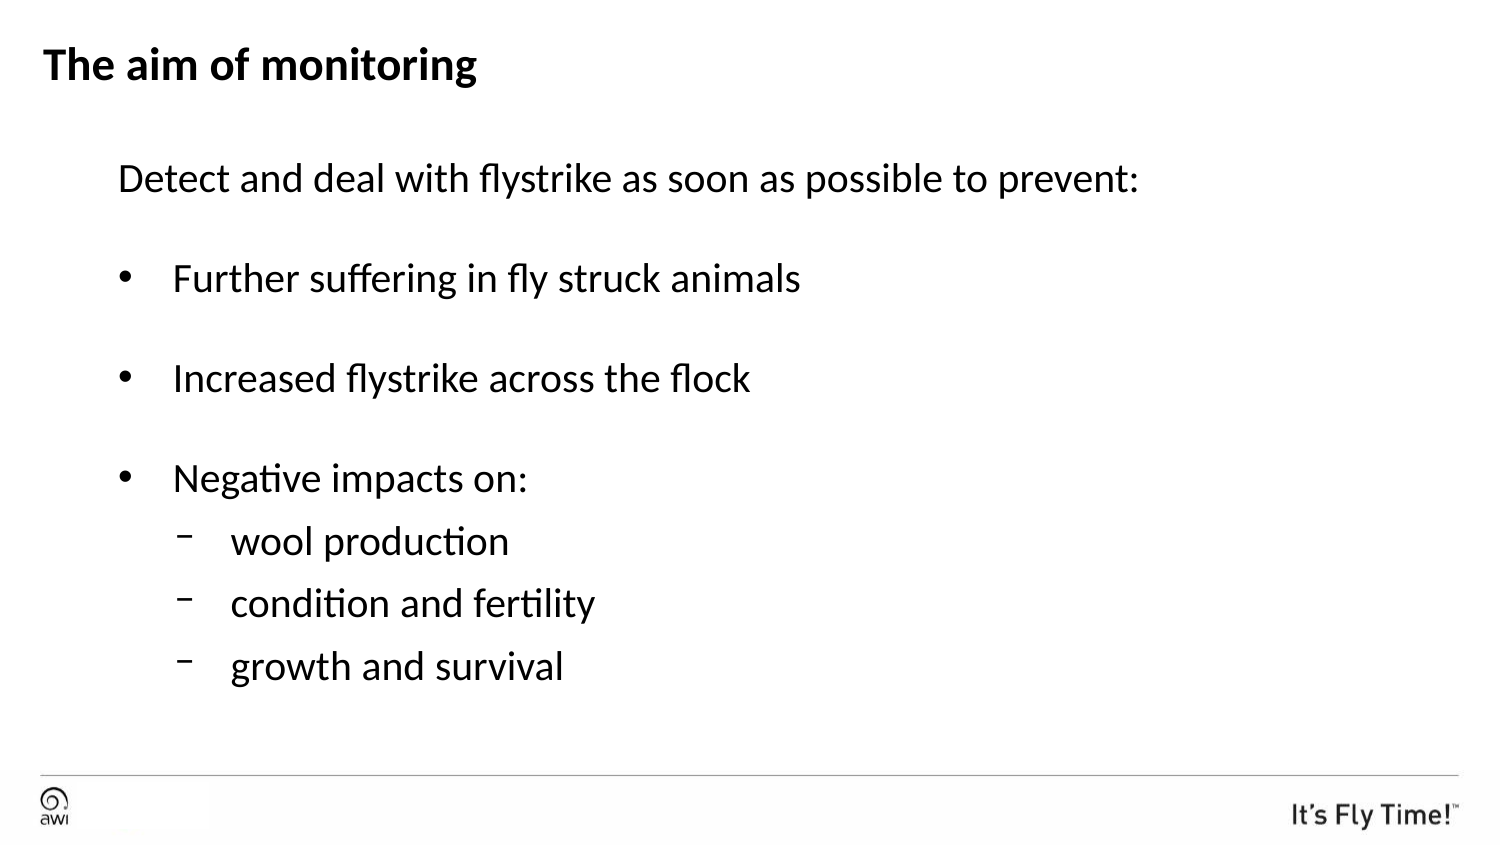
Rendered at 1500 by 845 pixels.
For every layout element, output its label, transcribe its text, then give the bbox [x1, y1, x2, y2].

list Detect and deal with flystrike as soon as possible to prevent: Further suffering in fly struck animals Increased flystrike across the flock Negative impacts on: wool production condition and fertility growth and survival [103, 142, 1237, 702]
title The aim of monitoring [28, 0, 1322, 133]
picture [0, 770, 1500, 845]
